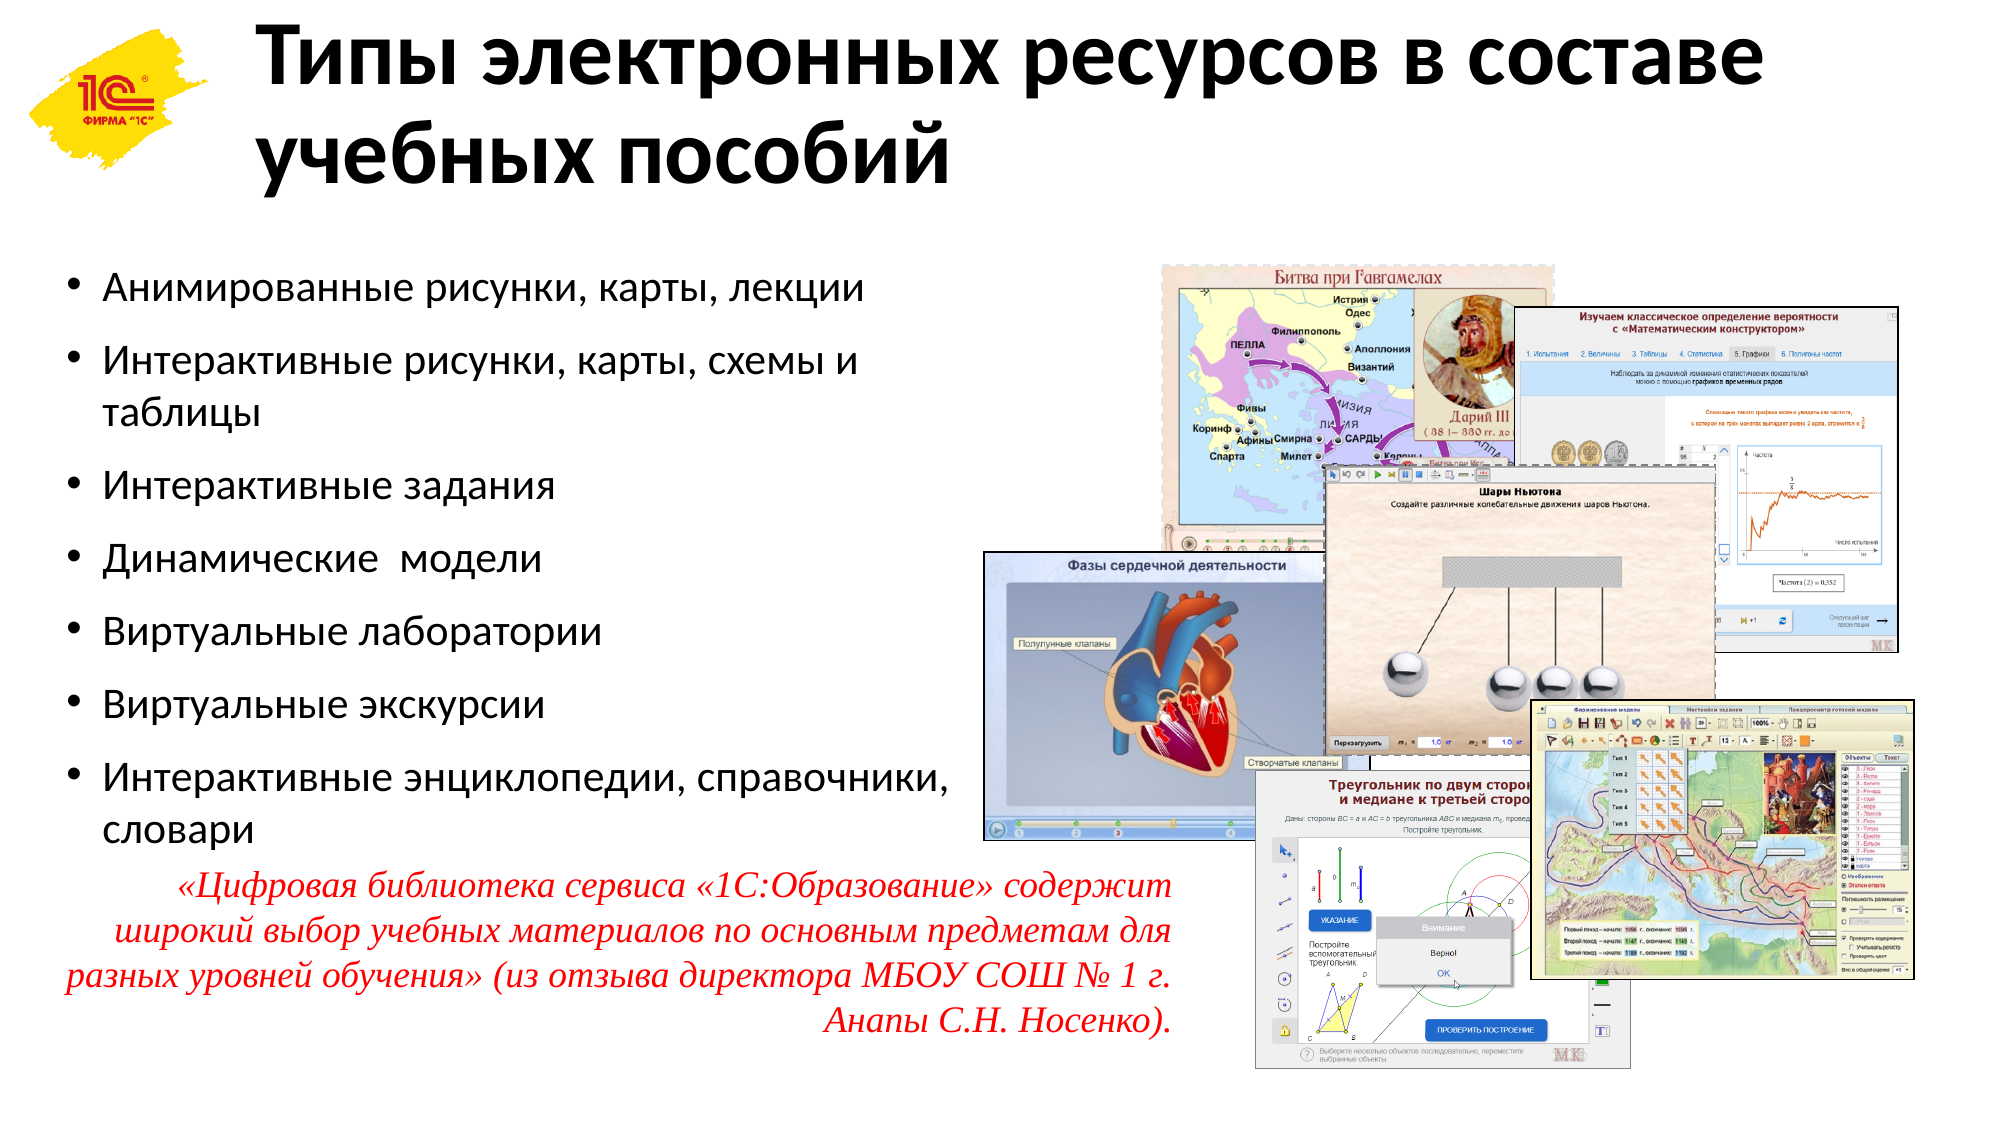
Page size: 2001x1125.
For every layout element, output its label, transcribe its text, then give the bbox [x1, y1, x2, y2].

text_box «Цифровая библиотека сервиса «1С:Образование» содержит широкий выбор учебных материалов по основным предметам для разных уровней обучения» (из отзыва директора МБОУ СОШ № 1 г. Анапы С.Н. Носенко). [45, 853, 1188, 1048]
picture [984, 266, 1914, 1069]
picture [23, 24, 212, 173]
title Типы электронных ресурсов в составе учебных пособий [240, 58, 1914, 152]
list Анимированные рисунки, карты, лекции Интерактивные рисунки, карты, схемы и таблицы Интерактивные задания Динамические модели Виртуальные лаборатории Виртуальные экскурсии Интерактивные энциклопедии, справочники, словари [51, 249, 985, 853]
